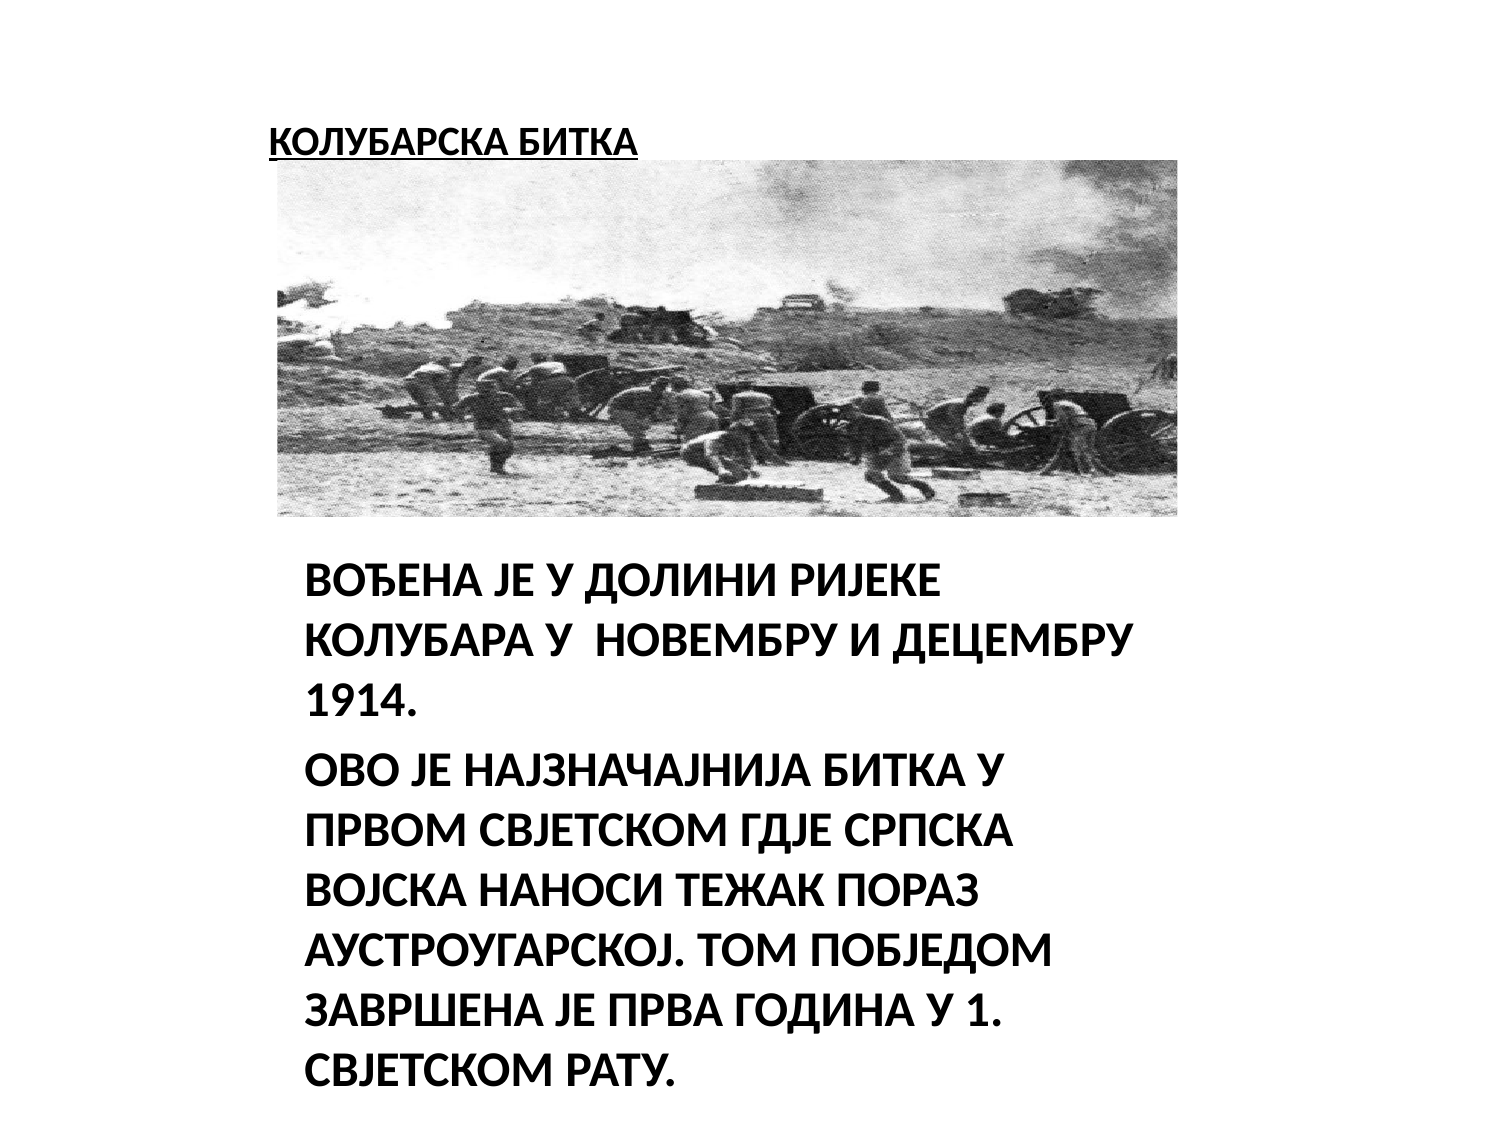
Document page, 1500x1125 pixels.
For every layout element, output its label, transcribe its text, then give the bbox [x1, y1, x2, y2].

title КОЛУБАРСКА БИТКА [253, 78, 1154, 172]
list ВОЂЕНА ЈЕ У ДОЛИНИ РИЈЕКЕ КОЛУБАРА У НОВЕМБРУ И ДЕЦЕМБРУ 1914. ОВО ЈЕ НАЈЗНАЧАЈНИЈА БИТКА У ПРВОМ СВЈЕТСКОМ ГДЈЕ СРПСКА ВОЈСКА НАНОСИ ТЕЖАК ПОРАЗ АУСТРОУГАРСКОЈ. ТОМ ПОБЈЕДОМ ЗАВРШЕНА ЈЕ ПРВА ГОДИНА У 1. СВЈЕТСКОМ РАТУ. [289, 538, 1190, 671]
picture [277, 160, 1178, 517]
